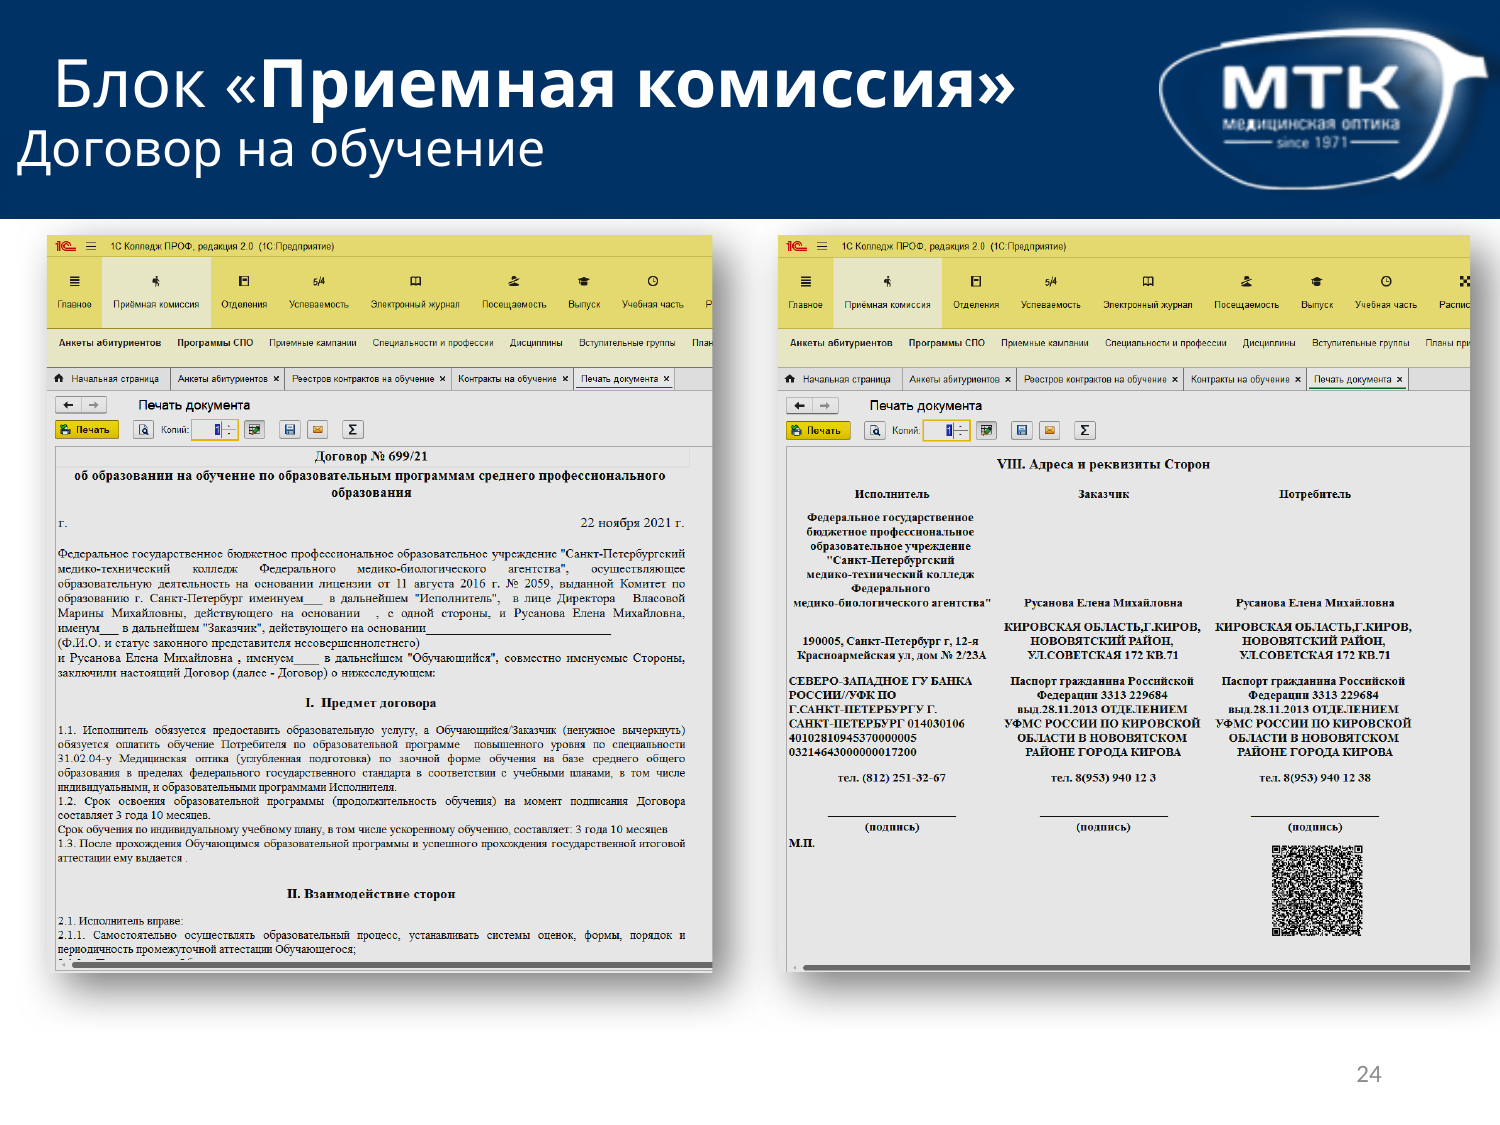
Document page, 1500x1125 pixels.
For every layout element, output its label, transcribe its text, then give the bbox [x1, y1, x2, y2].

slide_number 24 [1059, 1042, 1397, 1103]
picture [0, 0, 1500, 219]
picture [777, 235, 1471, 972]
picture [46, 235, 713, 973]
